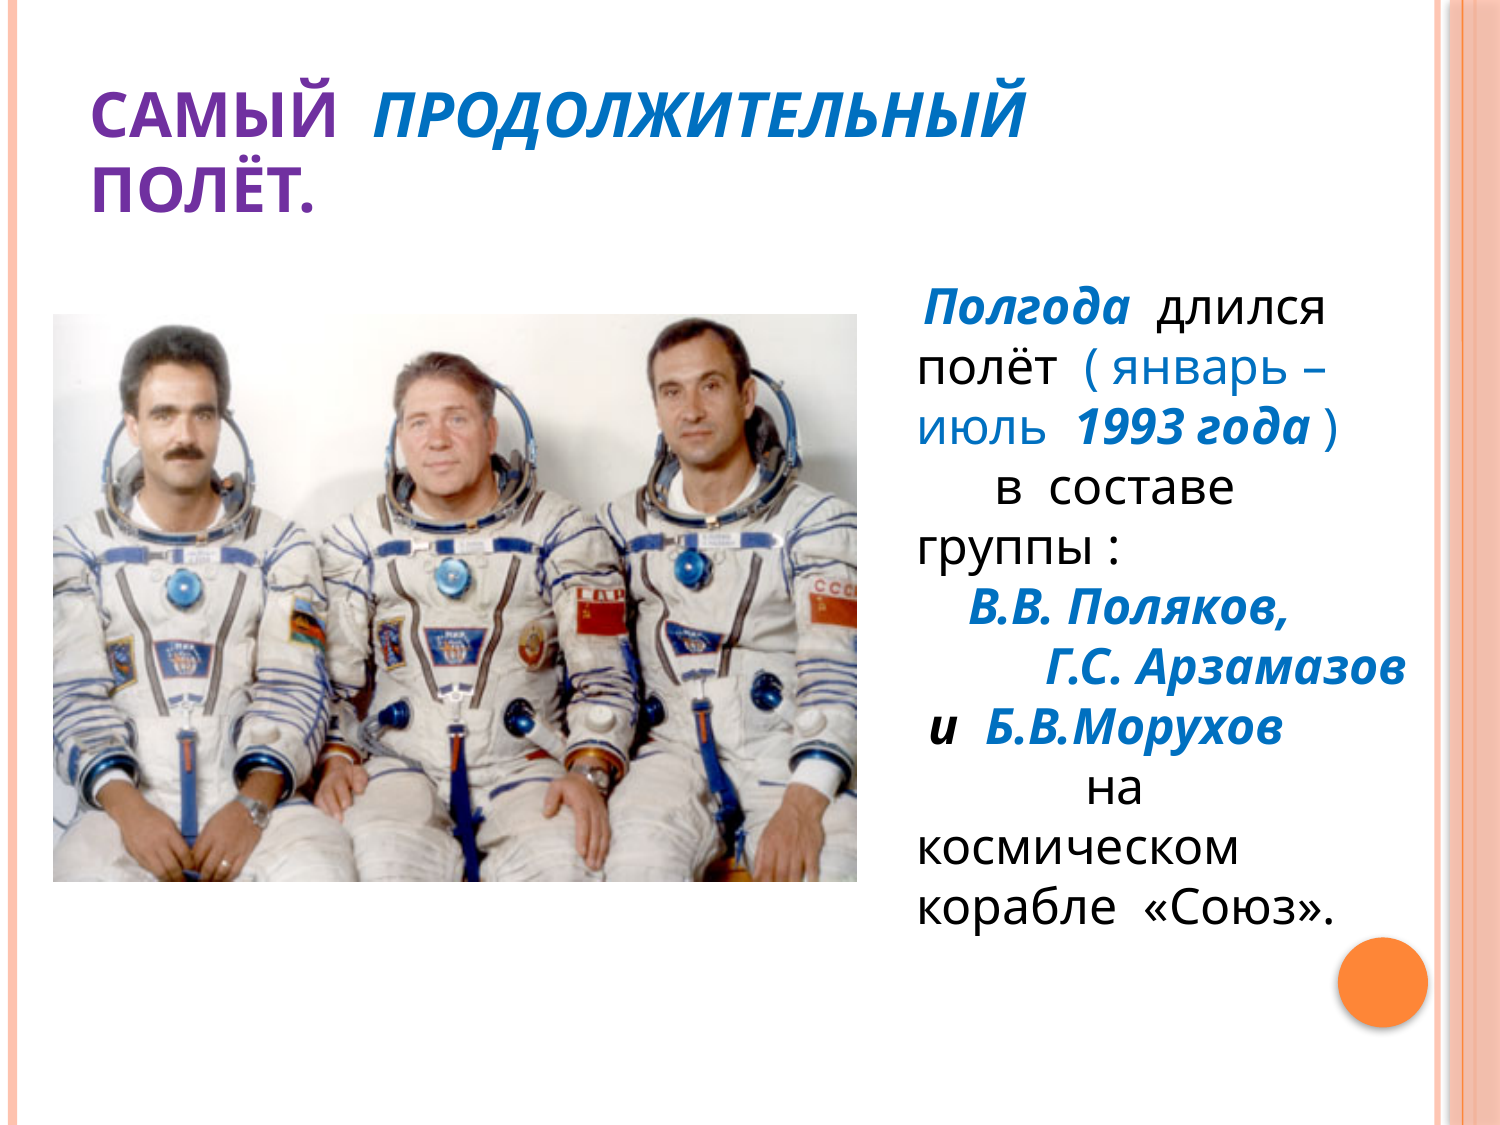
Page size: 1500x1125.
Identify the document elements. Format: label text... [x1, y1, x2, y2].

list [52, 313, 857, 882]
list Полгода длился полёт ( январь – июль 1993 года ) в составе группы : В.В. Поляков, Г.С. Арзамазов и Б.В.Морухов на космическом корабле «Союз». [856, 267, 1425, 1005]
title Самый продолжительный полёт. [75, 45, 1300, 233]
